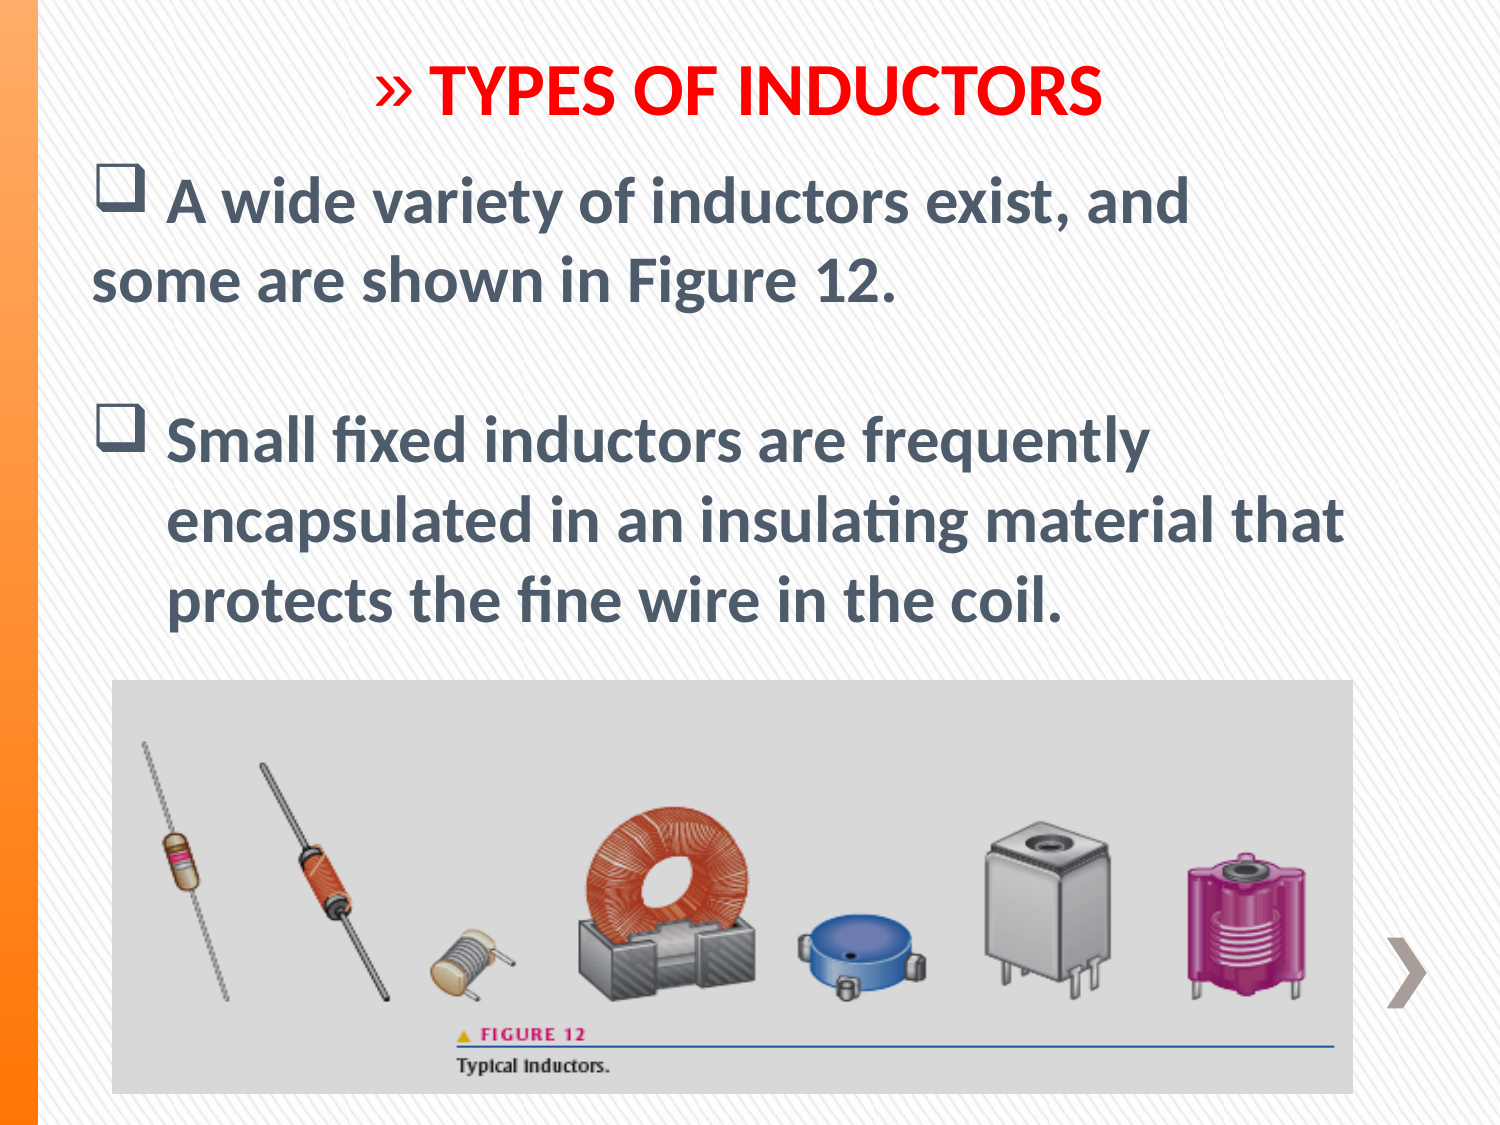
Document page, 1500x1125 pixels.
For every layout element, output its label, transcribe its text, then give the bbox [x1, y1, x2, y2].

text_box A wide variety of inductors exist, and some are shown in Figure 12. Small fixed inductors are frequently encapsulated in an insulating material that protects the fine wire in the coil. [76, 148, 1447, 644]
subtitle TYPES OF INDUCTORS [55, 33, 1424, 149]
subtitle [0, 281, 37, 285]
picture [111, 680, 1353, 1095]
